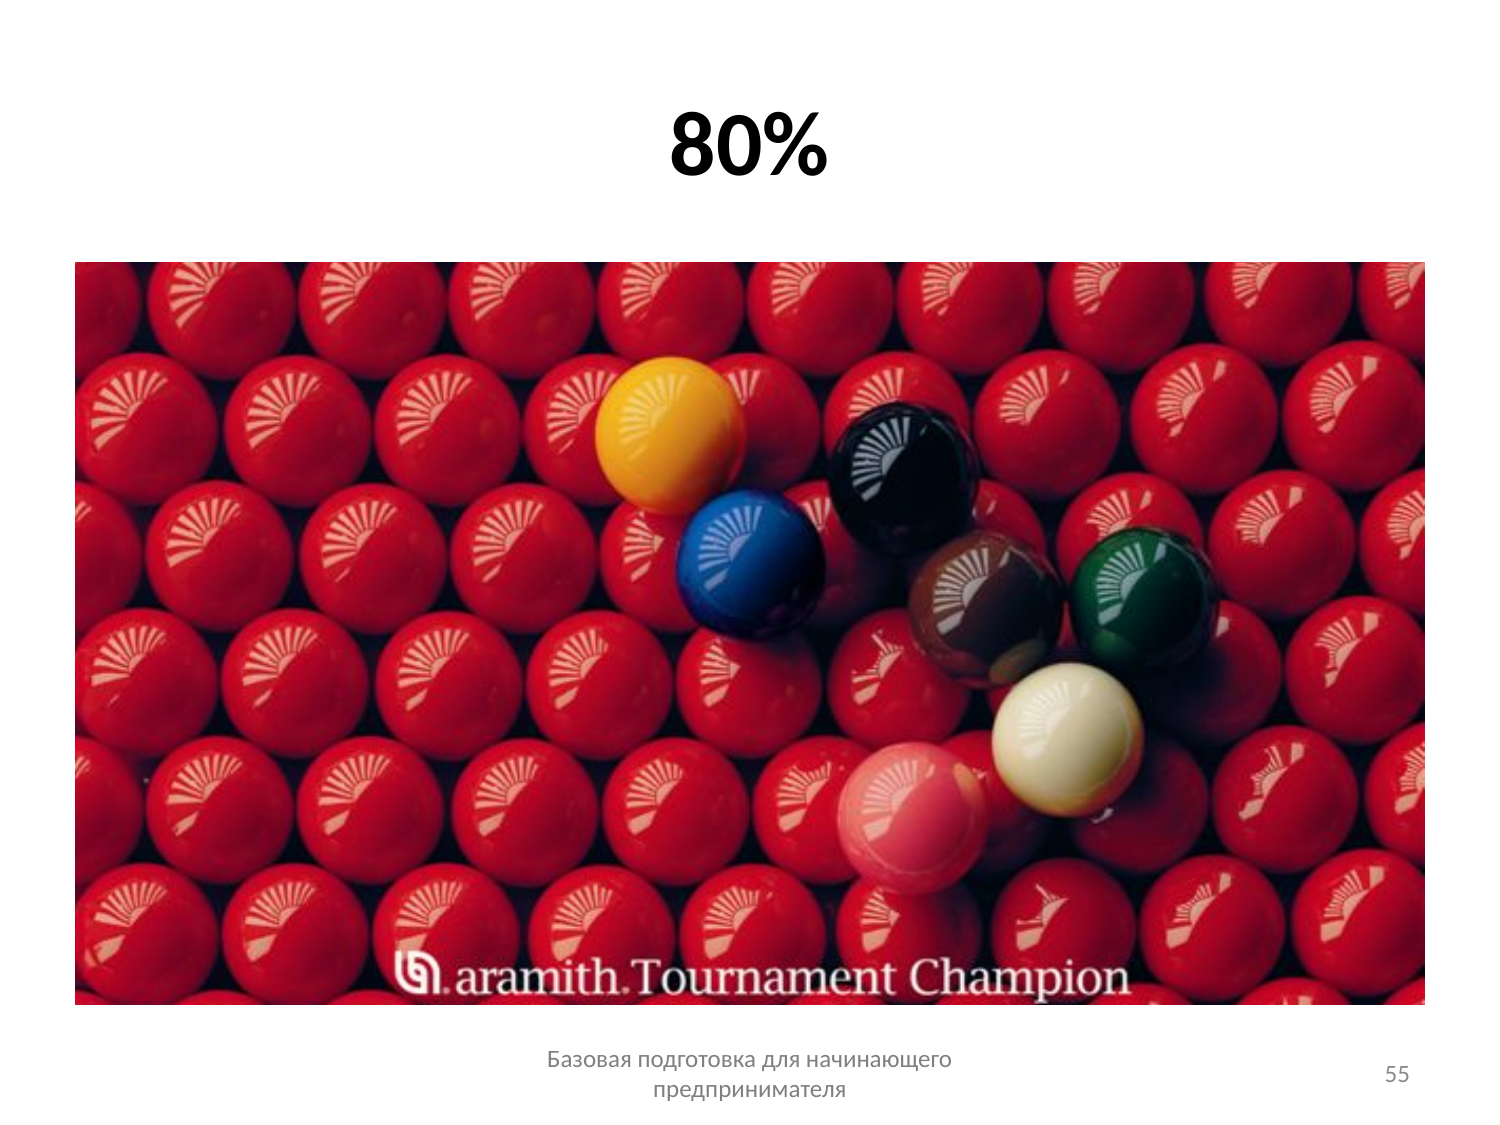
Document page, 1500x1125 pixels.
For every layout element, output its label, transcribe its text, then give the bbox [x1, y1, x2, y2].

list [74, 262, 1426, 1006]
slide_number 55 [1074, 1042, 1425, 1103]
title 80% [75, 45, 1425, 233]
footer Базовая подготовка для начинающего предпринимателя [512, 1042, 988, 1103]
